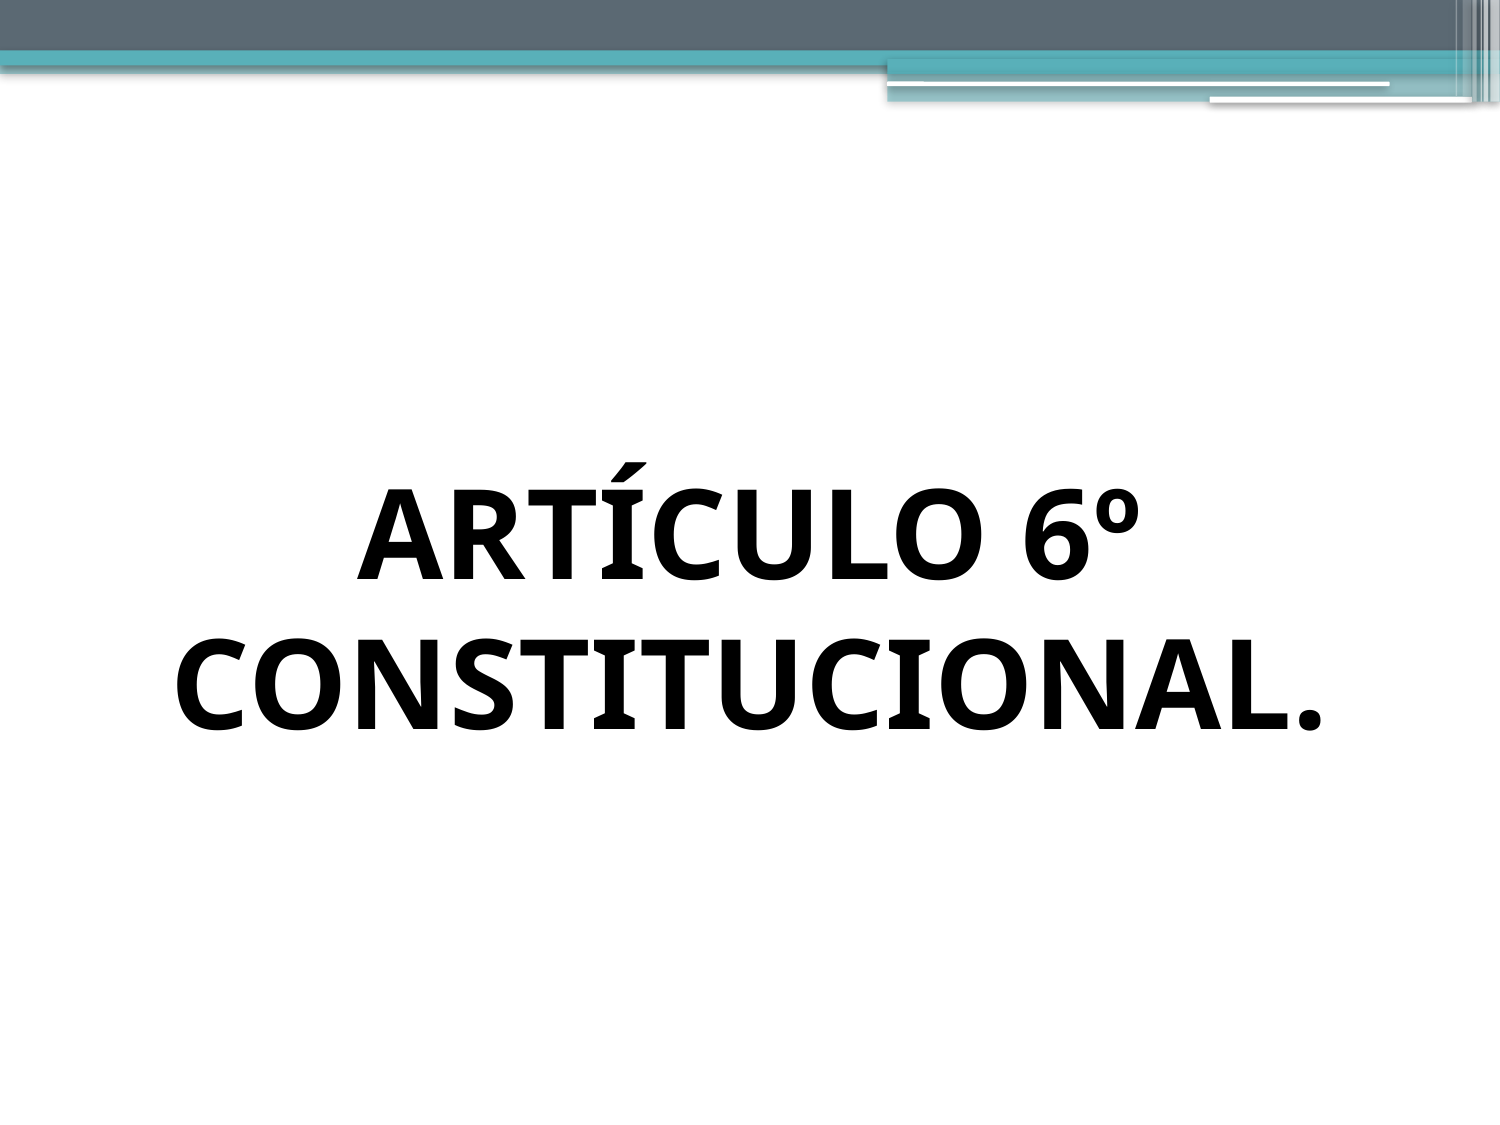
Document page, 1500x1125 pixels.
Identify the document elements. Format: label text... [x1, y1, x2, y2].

list ARTÍCULO 6º CONSTITUCIONAL. [75, 290, 1425, 911]
